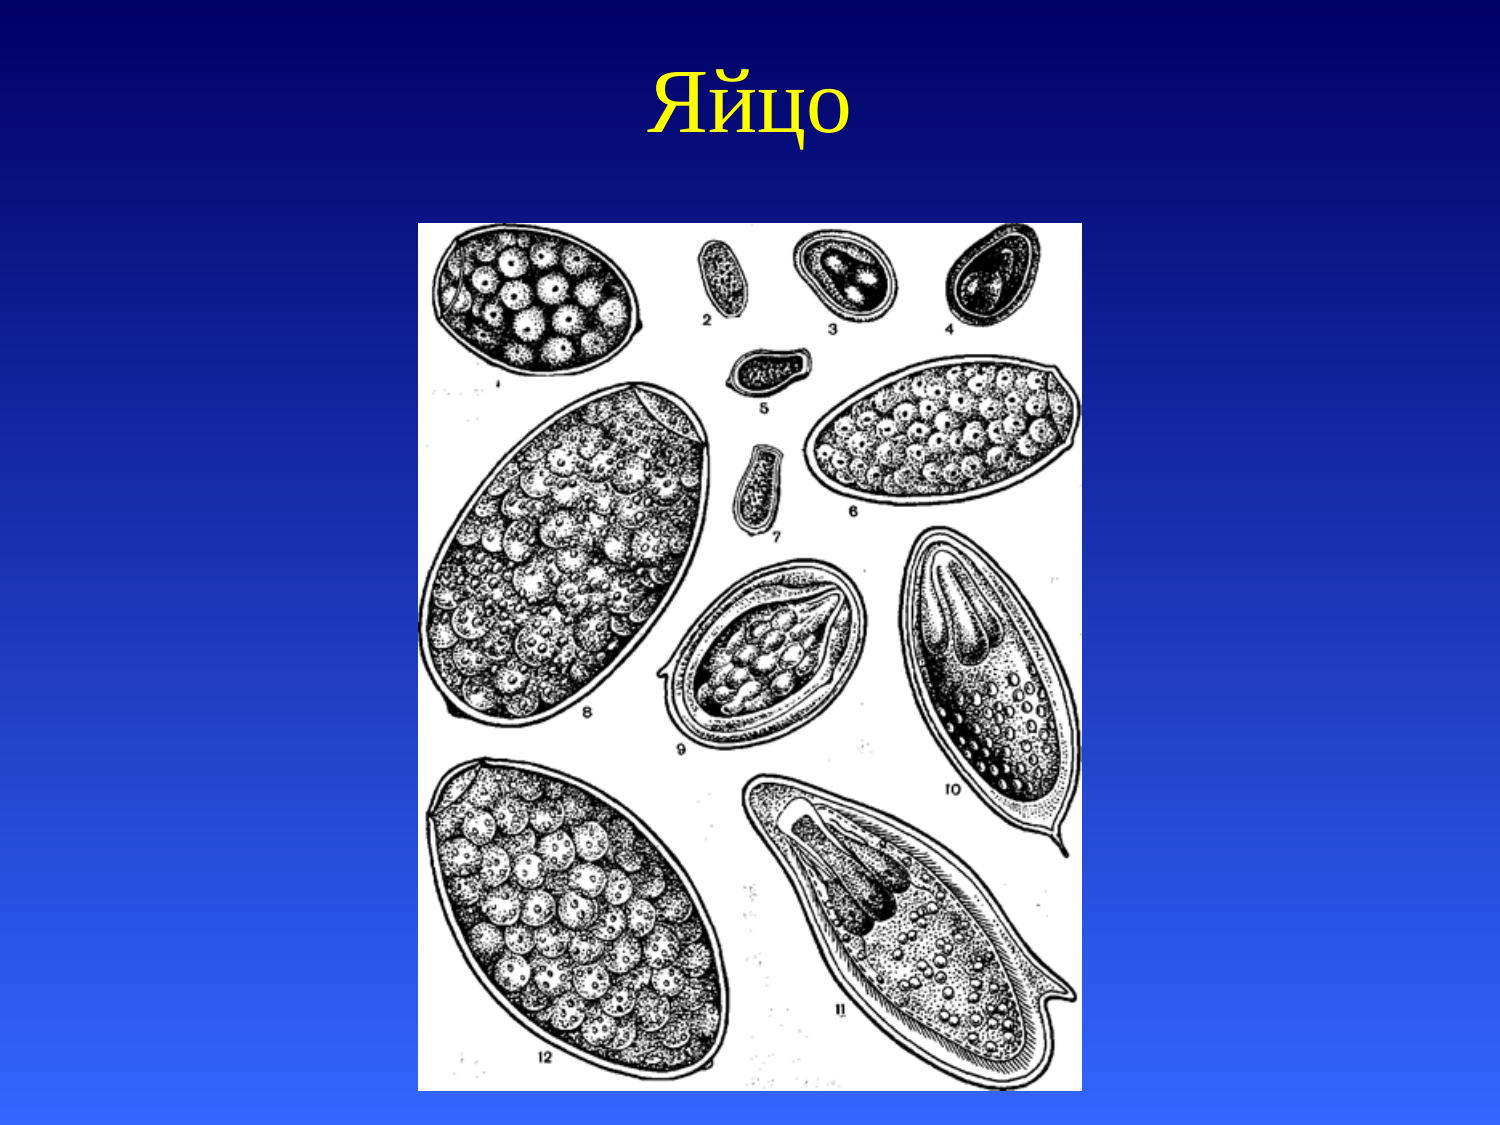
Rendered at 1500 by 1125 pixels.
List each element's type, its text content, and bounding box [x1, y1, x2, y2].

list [418, 223, 1082, 1091]
title Яйцо [112, 1, 1388, 190]
